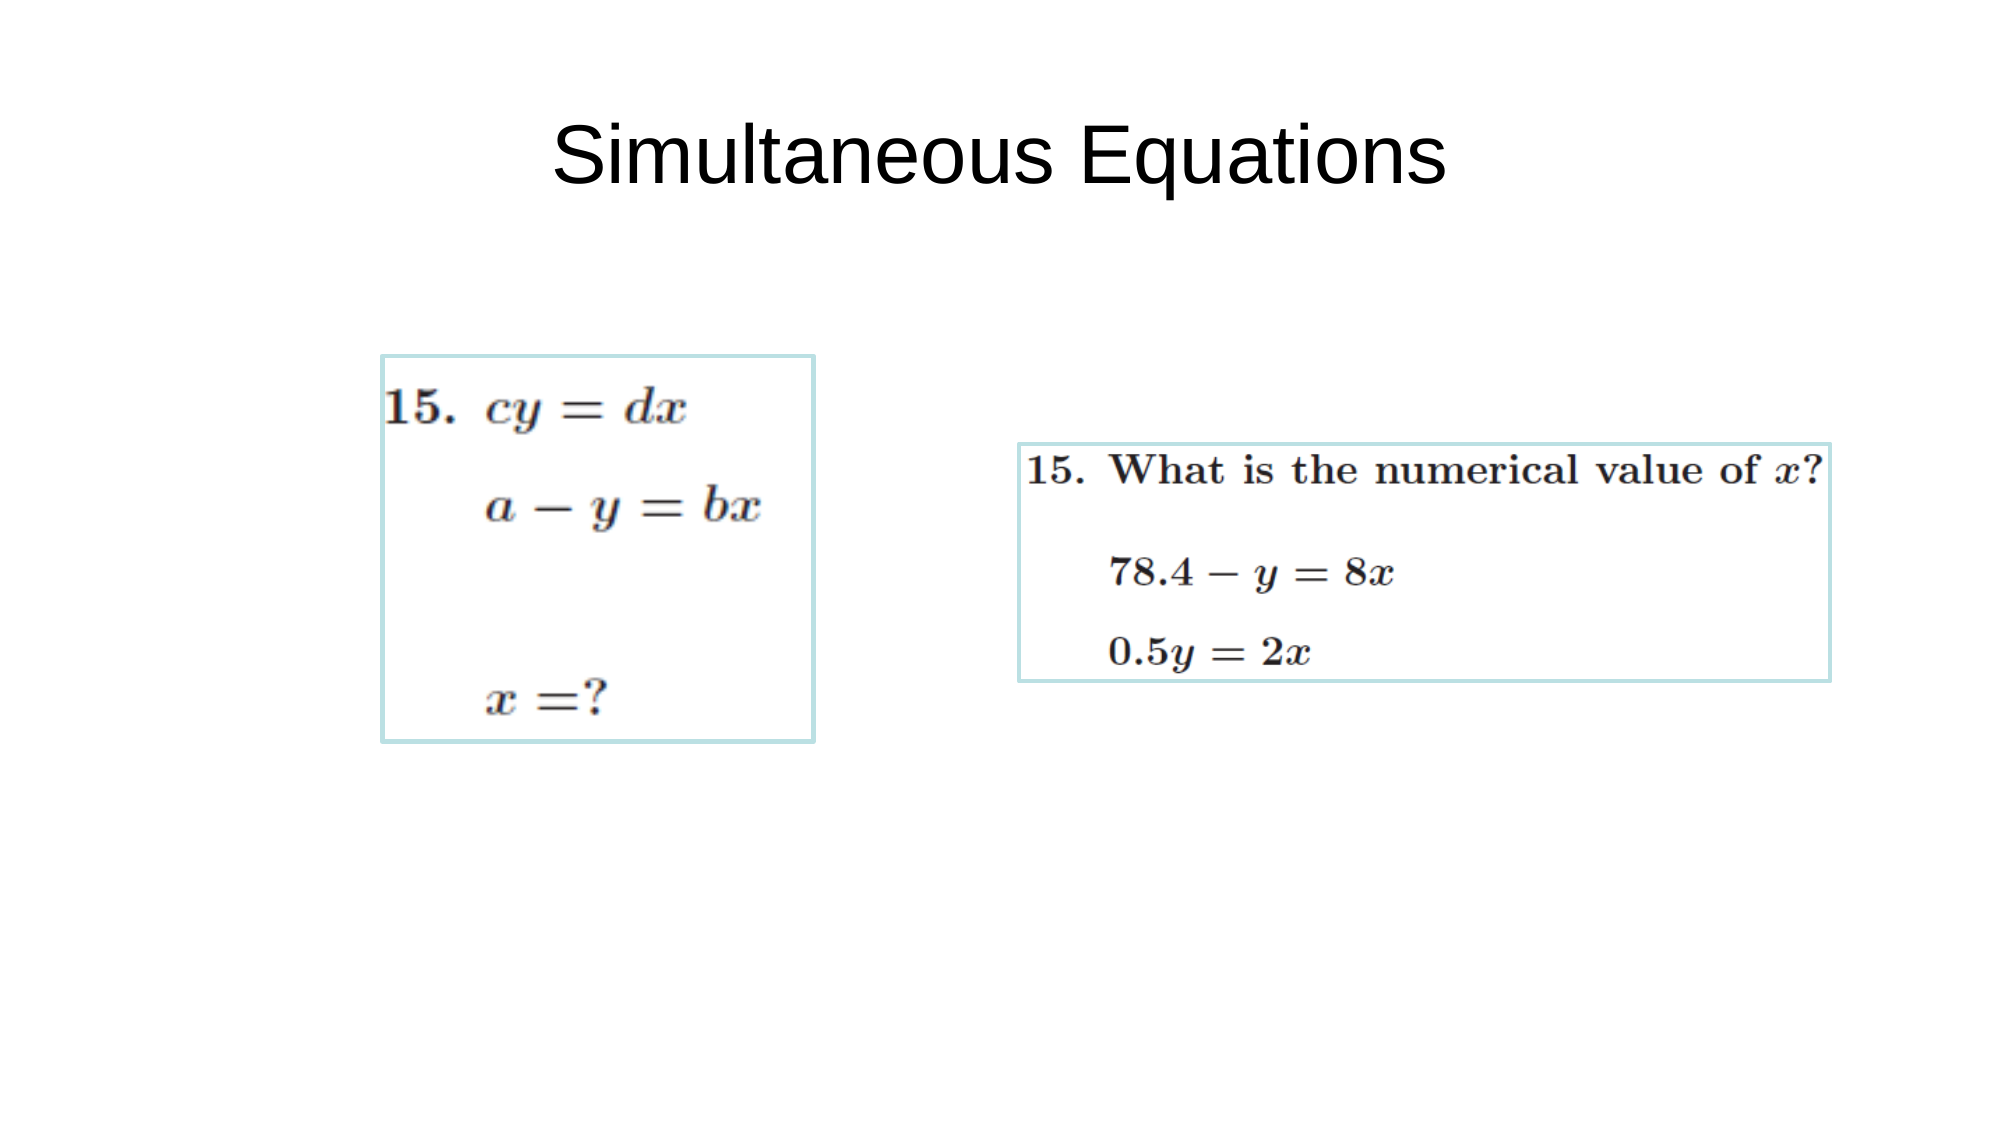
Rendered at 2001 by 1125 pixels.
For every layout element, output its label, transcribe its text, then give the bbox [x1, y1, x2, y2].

picture [1021, 445, 1829, 679]
text_box Simultaneous Equations [400, 92, 1600, 208]
picture [384, 358, 812, 740]
